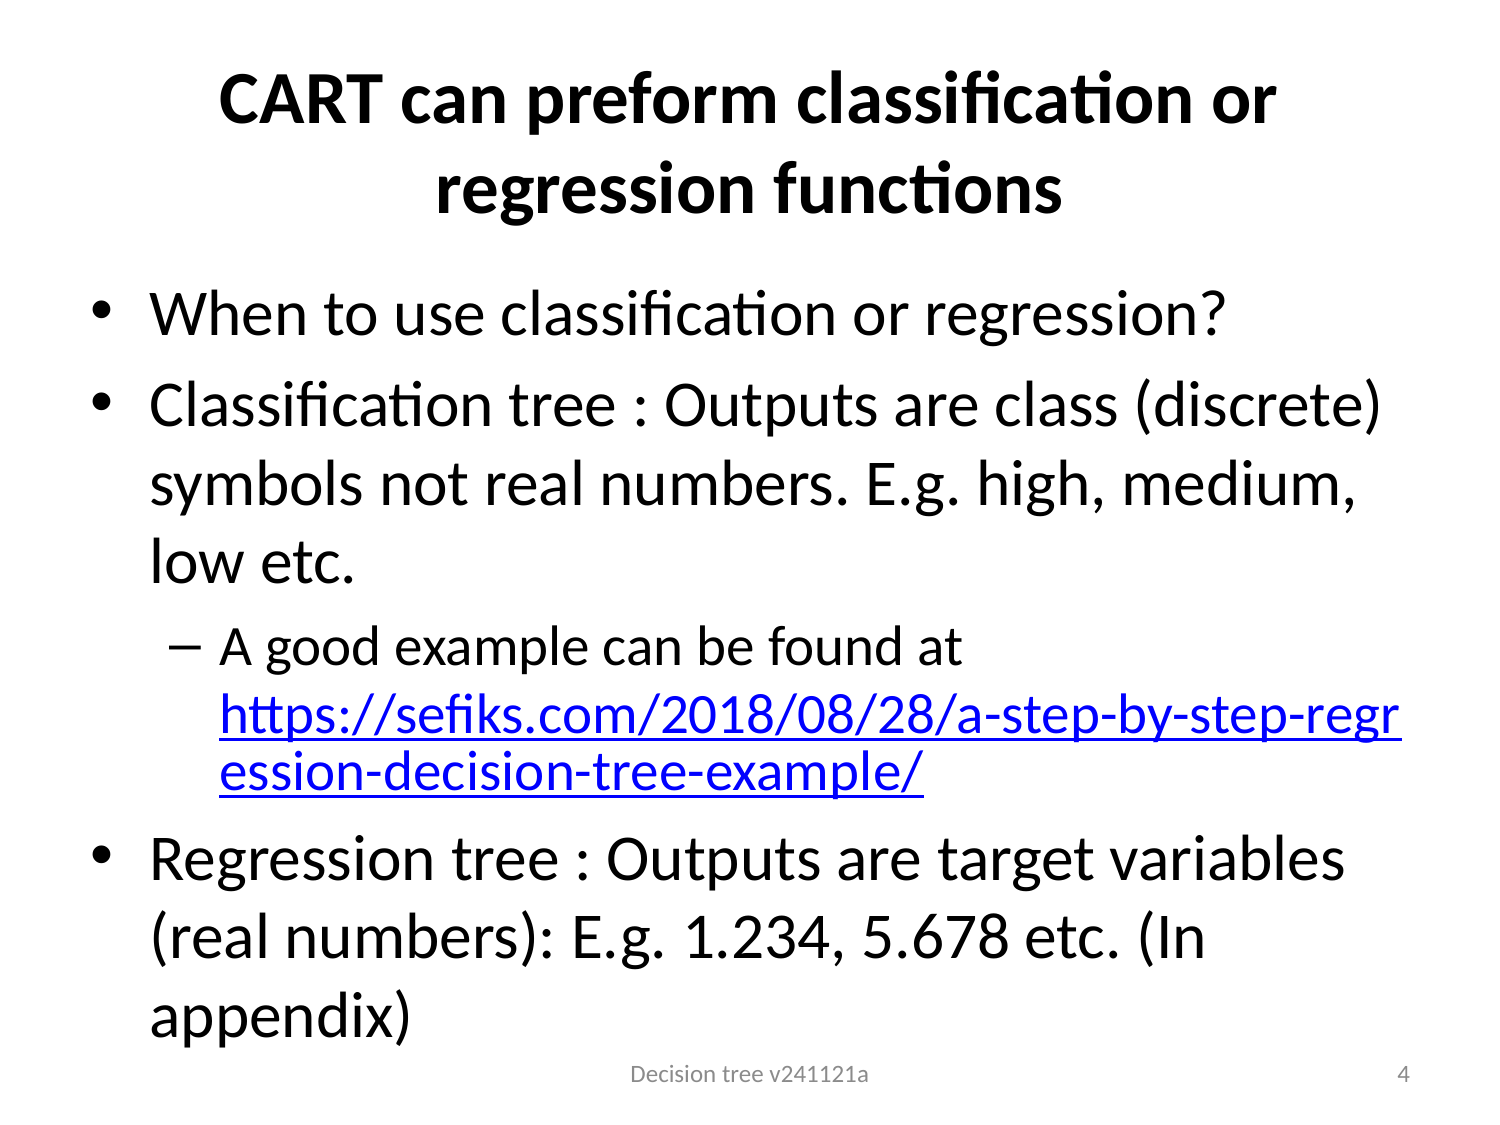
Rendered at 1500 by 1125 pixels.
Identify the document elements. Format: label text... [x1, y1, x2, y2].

list When to use classification or regression? Classification tree : Outputs are class (discrete) symbols not real numbers. E.g. high, medium, low etc. A good example can be found at https://sefiks.com/2018/08/28/a-step-by-step-regression-decision-tree-example/ Regression tree : Outputs are target variables (real numbers): E.g. 1.234, 5.678 etc. (In appendix) [75, 262, 1425, 1005]
footer Decision tree v241121a [512, 1042, 988, 1103]
slide_number 4 [1074, 1042, 1425, 1103]
title CART can preform classification or regression functions [75, 45, 1425, 233]
